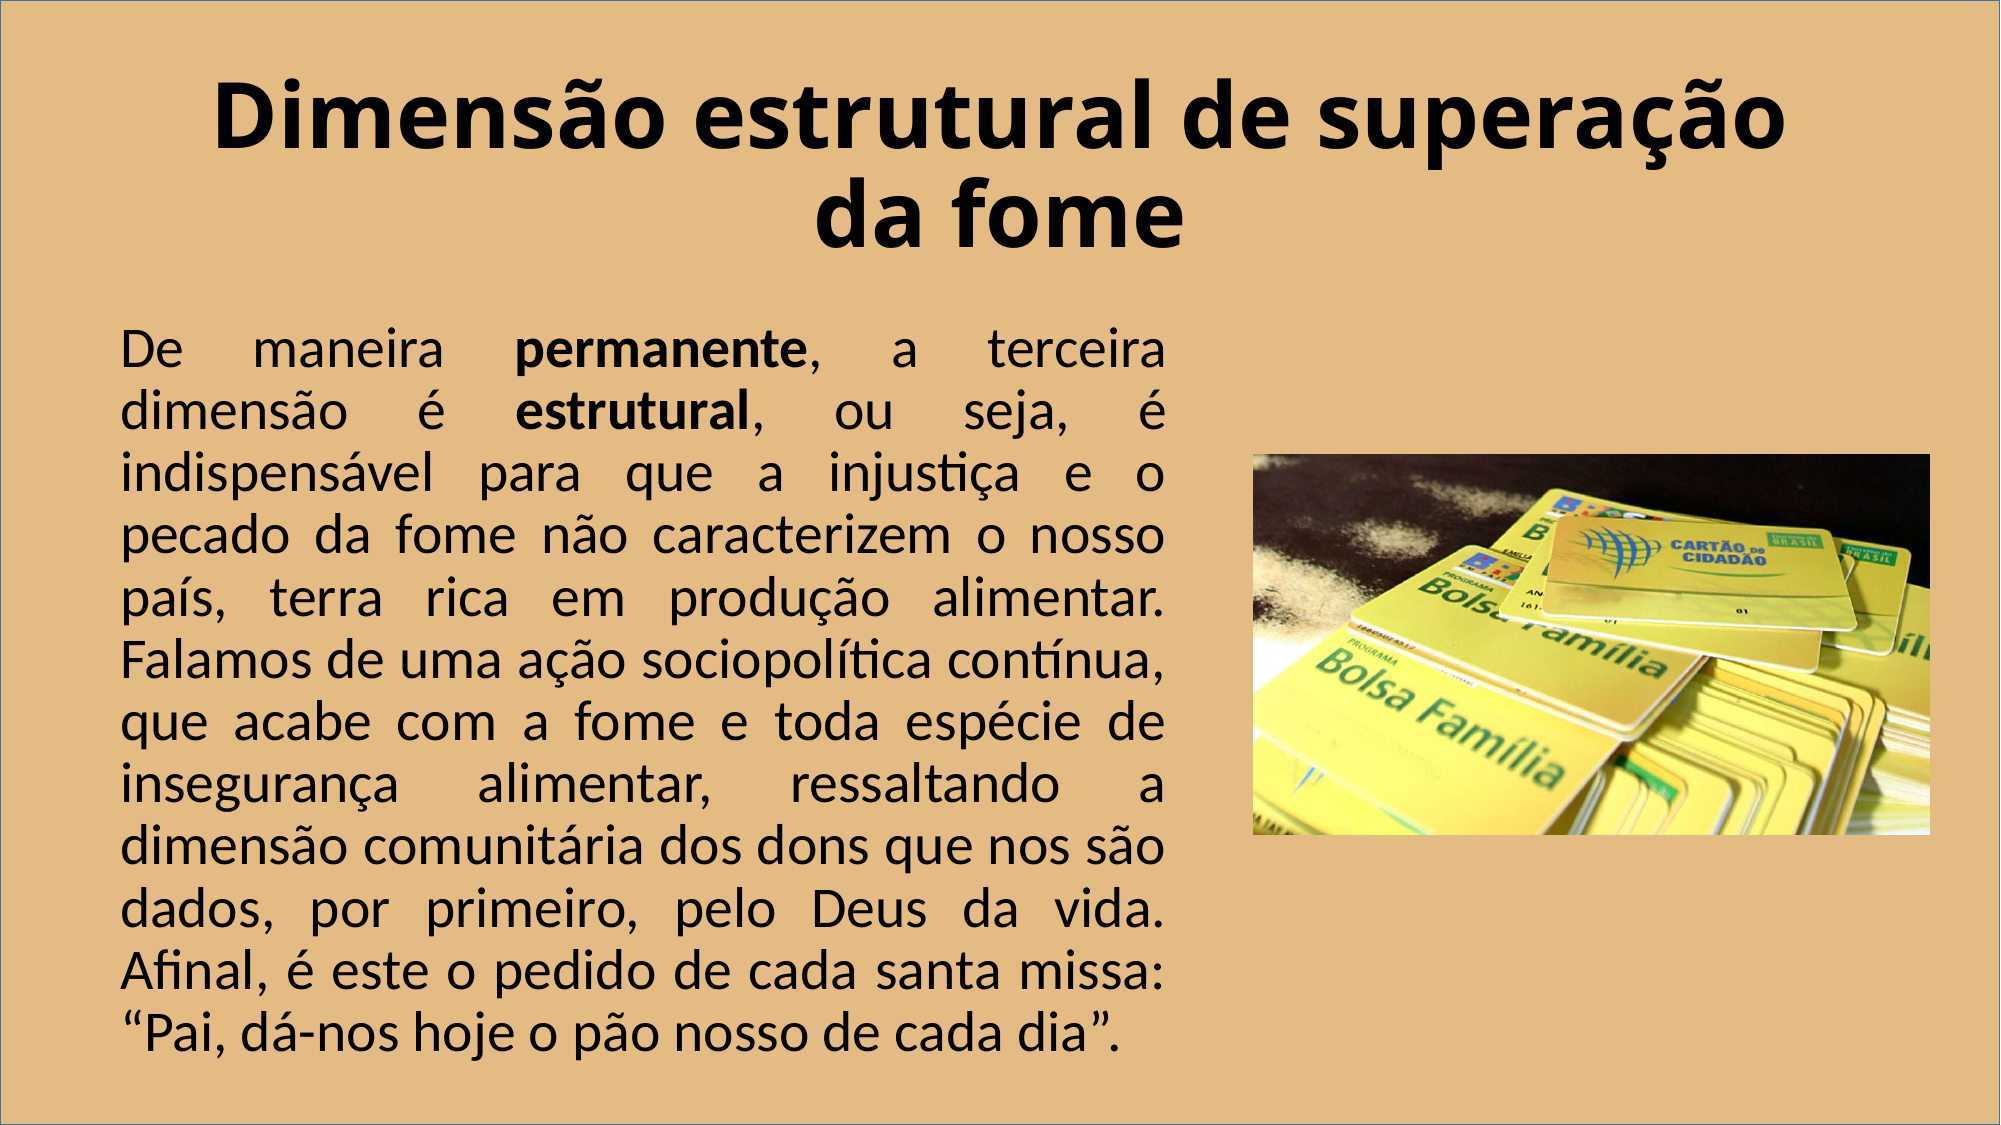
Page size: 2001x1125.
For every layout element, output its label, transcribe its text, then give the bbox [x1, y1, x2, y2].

title Dimensão estrutural de superação da fome [137, 59, 1863, 278]
picture [1253, 454, 1930, 835]
list De maneira permanente, a terceira dimensão é estrutural, ou seja, é indispensável para que a injustiça e o pecado da fome não caracterizem o nosso país, terra rica em produção alimentar. Falamos de uma ação sociopolítica contínua, que acabe com a fome e toda espécie de insegurança alimentar, ressaltando a dimensão comunitária dos dons que nos são dados, por primeiro, pelo Deus da vida. Afinal, é este o pedido de cada santa missa: “Pai, dá-nos hoje o pão nosso de cada dia”. [105, 310, 1183, 1080]
text_box [0, 0, 2000, 1125]
